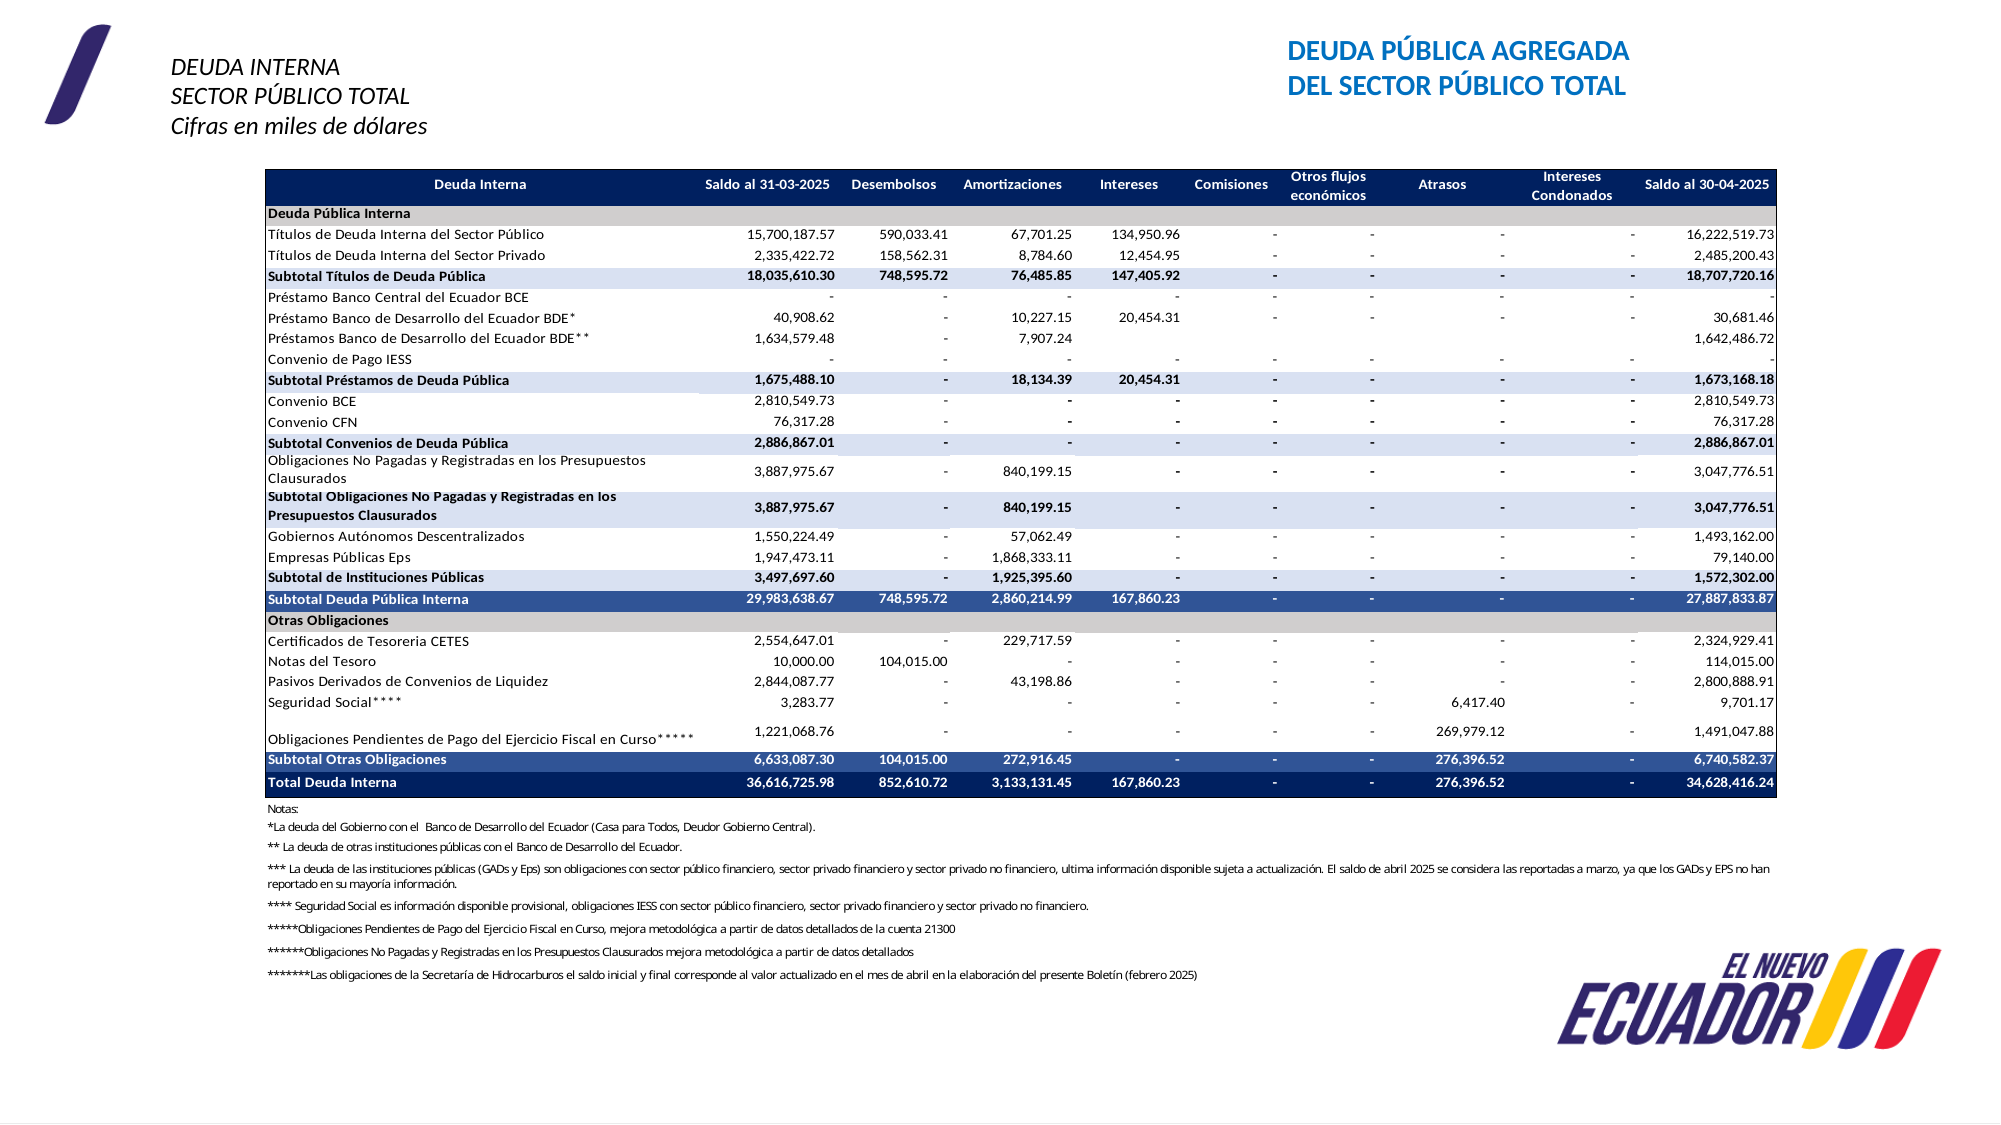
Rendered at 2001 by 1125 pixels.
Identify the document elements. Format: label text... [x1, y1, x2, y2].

picture [0, 0, 2001, 1125]
text_box DEUDA INTERNA SECTOR PÚBLICO TOTAL Cifras en miles de dólares [156, 42, 653, 148]
text_box DEUDA PÚBLICA AGREGADA DEL SECTOR PÚBLICO TOTAL [1272, 24, 1900, 109]
